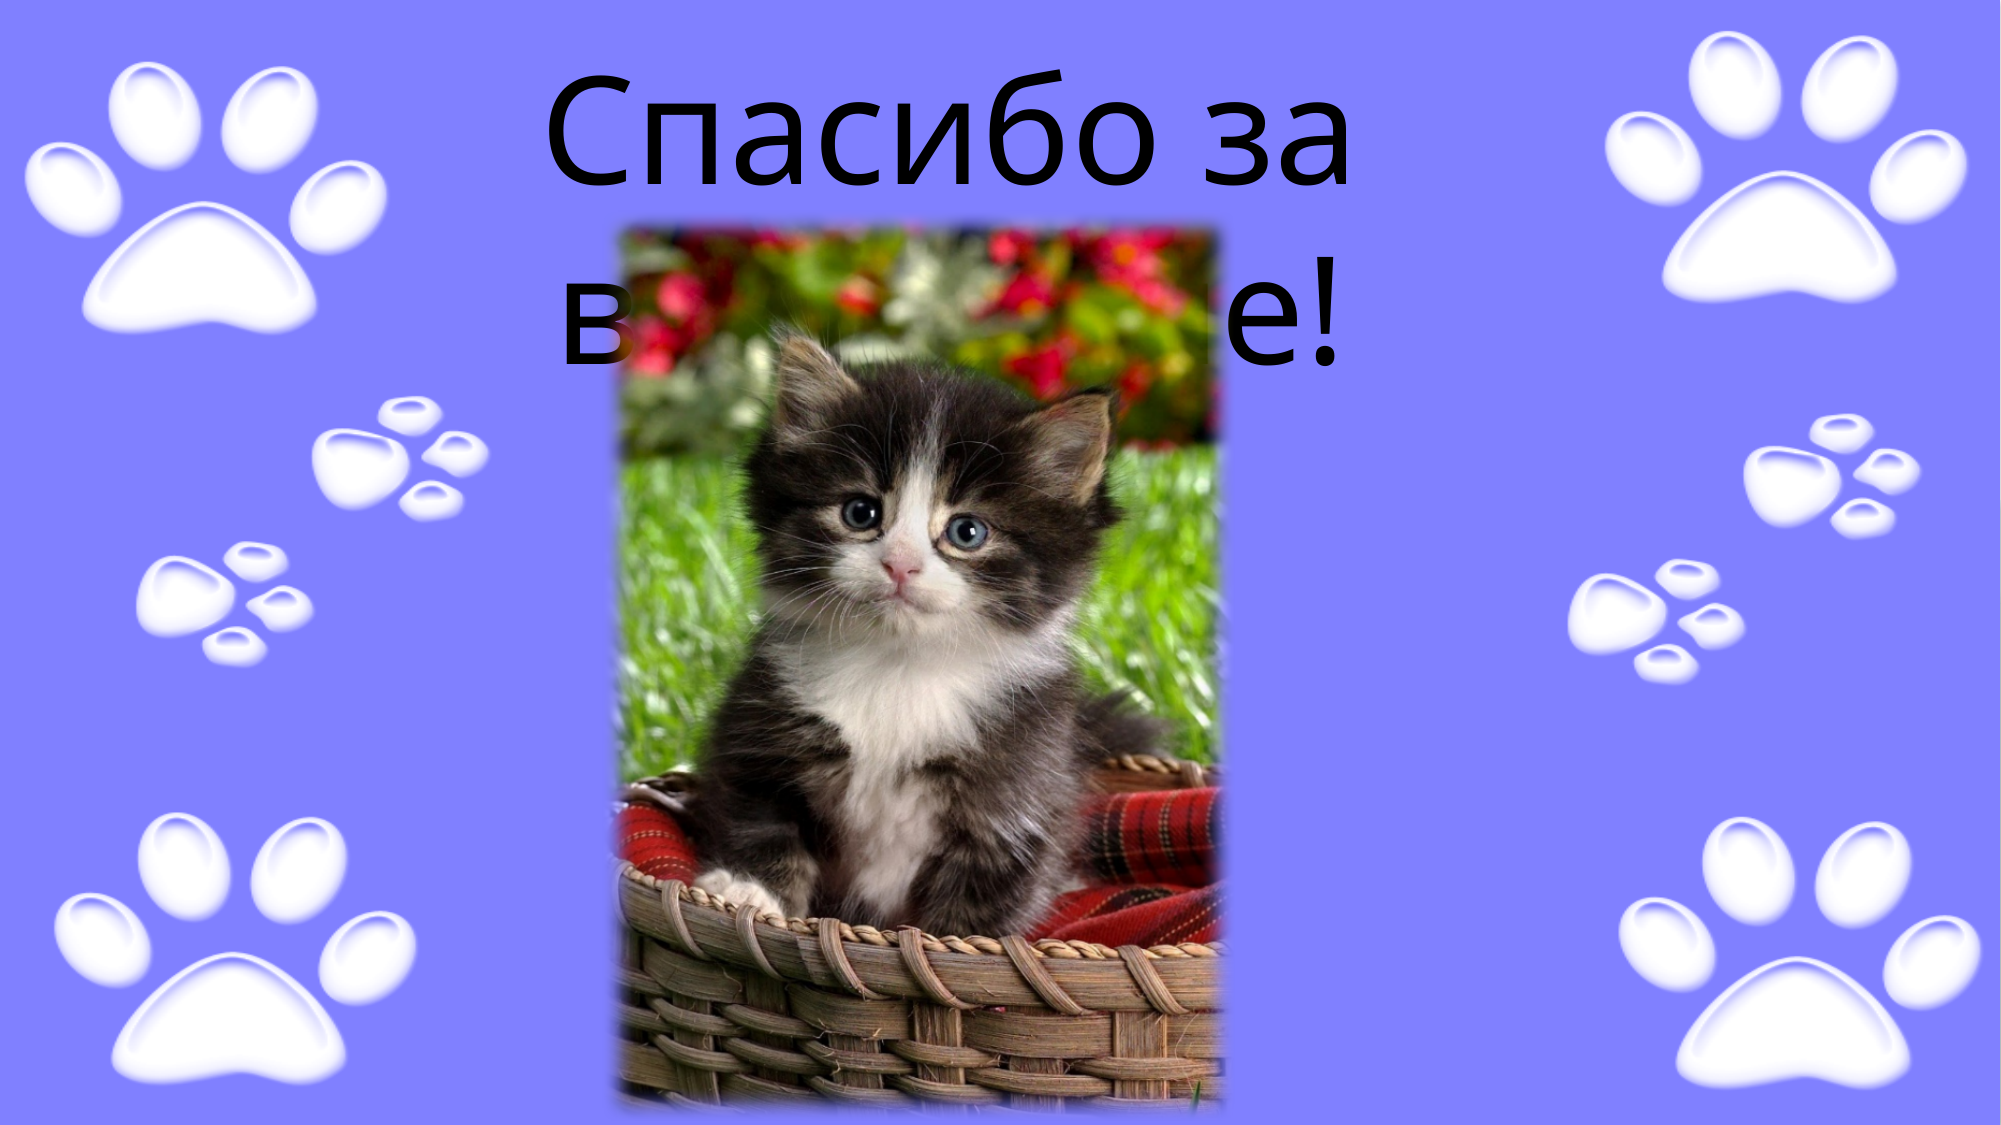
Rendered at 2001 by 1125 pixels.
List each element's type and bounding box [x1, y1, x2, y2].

list [601, 209, 1236, 1121]
picture [0, 0, 2000, 1125]
